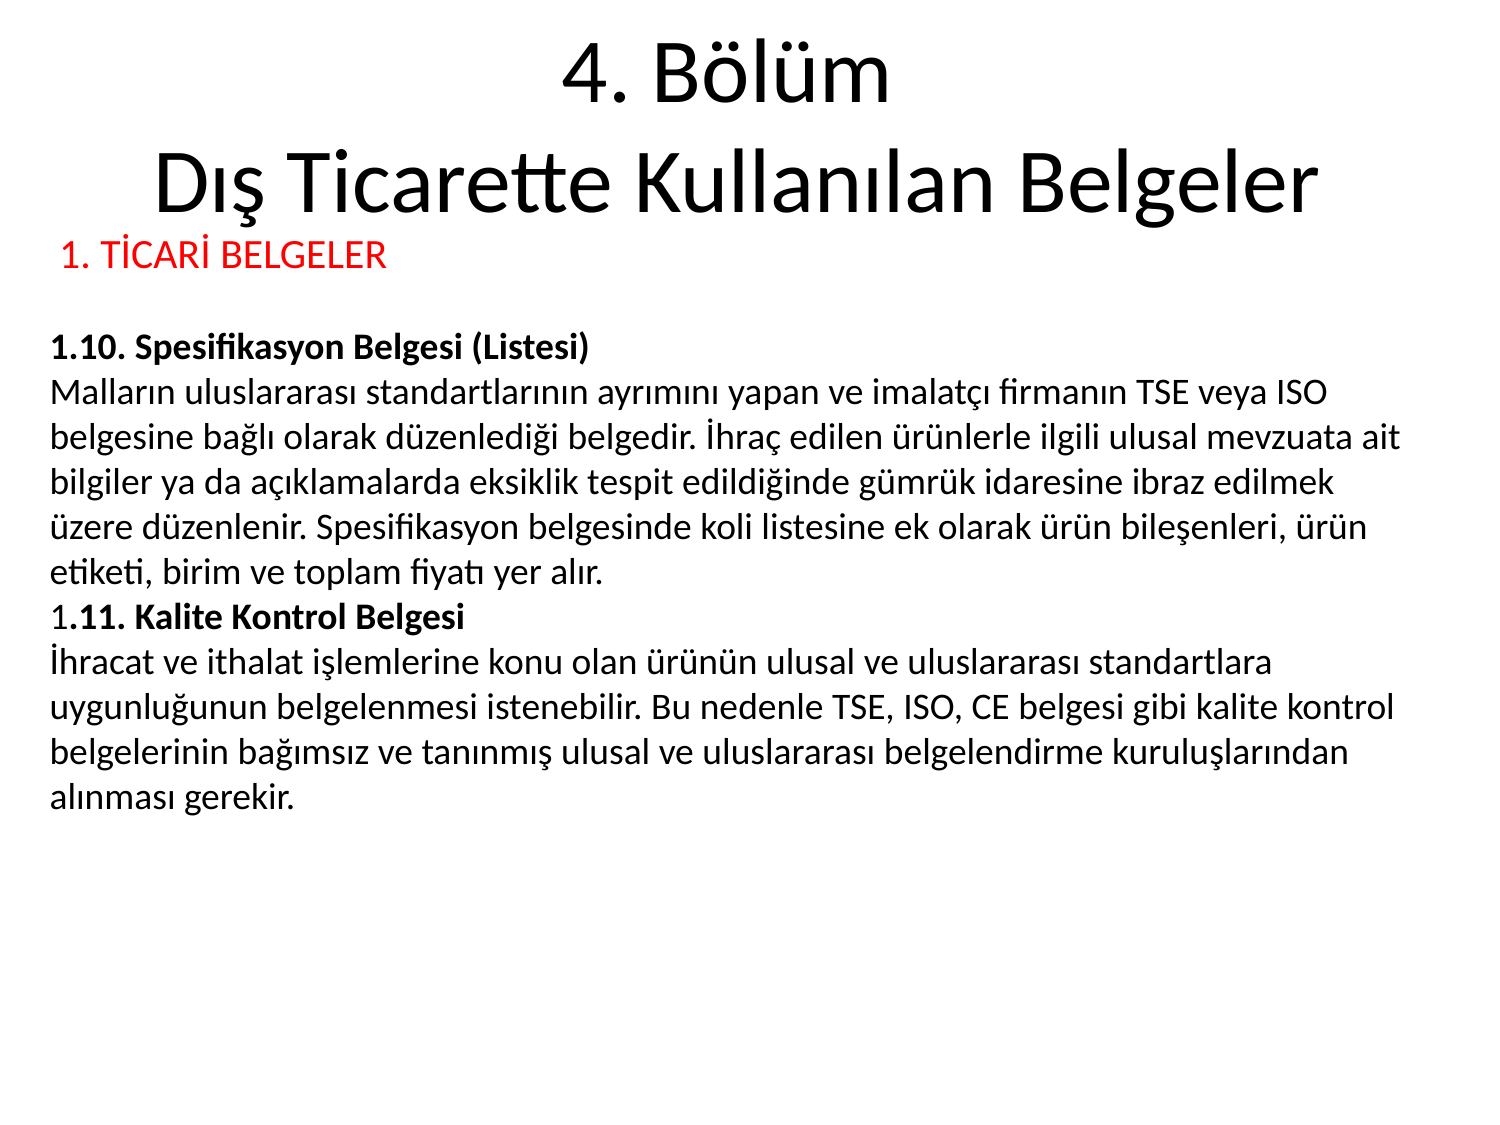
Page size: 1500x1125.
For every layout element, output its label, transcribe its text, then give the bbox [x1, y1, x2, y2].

title 4. Bölüm Dış Ticarette Kullanılan Belgeler [100, 0, 1376, 218]
subtitle 1. TİCARİ BELGELER [34, 218, 1453, 314]
text_box 1.10. Spesifikasyon Belgesi (Listesi) Malların uluslararası standartlarının ayrımını yapan ve imalatçı firmanın TSE veya ISO belgesine bağlı olarak düzenlediği belgedir. İhraç edilen ürünlerle ilgili ulusal mevzuata ait bilgiler ya da açıklamalarda eksiklik tespit edildiğinde gümrük idaresine ibraz edilmek üzere düzenlenir. Spesifikasyon belgesinde koli listesine ek olarak ürün bileşenleri, ürün etiketi, birim ve toplam fiyatı yer alır. 1.11. Kalite Kontrol Belgesi İhracat ve ithalat işlemlerine konu olan ürünün ulusal ve uluslararası standartlara uygunluğunun belgelenmesi istenebilir. Bu nedenle TSE, ISO, CE belgesi gibi kalite kontrol belgelerinin bağımsız ve tanınmış ulusal ve uluslararası belgelendirme kuruluşlarından alınması gerekir. [34, 314, 1441, 825]
